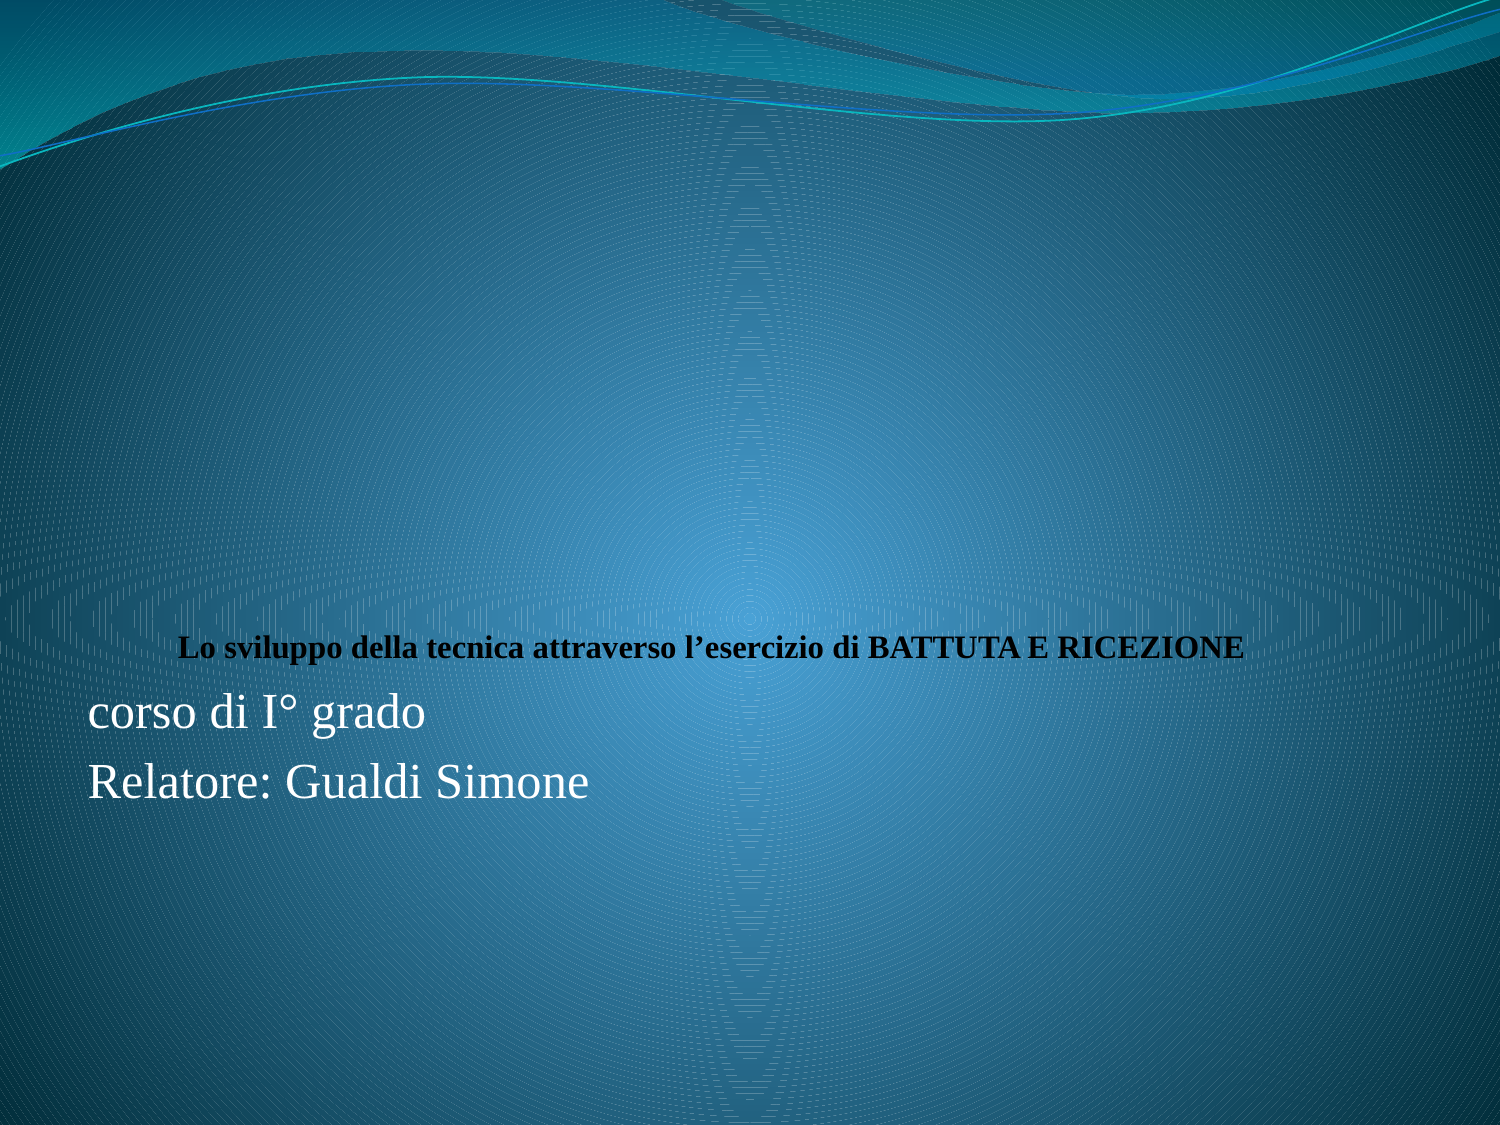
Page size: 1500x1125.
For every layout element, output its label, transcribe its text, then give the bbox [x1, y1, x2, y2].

title Lo sviluppo della tecnica attraverso l’esercizio di BATTUTA E RICEZIONE [64, 63, 1370, 705]
subtitle corso di I° grado Relatore: Gualdi Simone [87, 529, 1376, 818]
